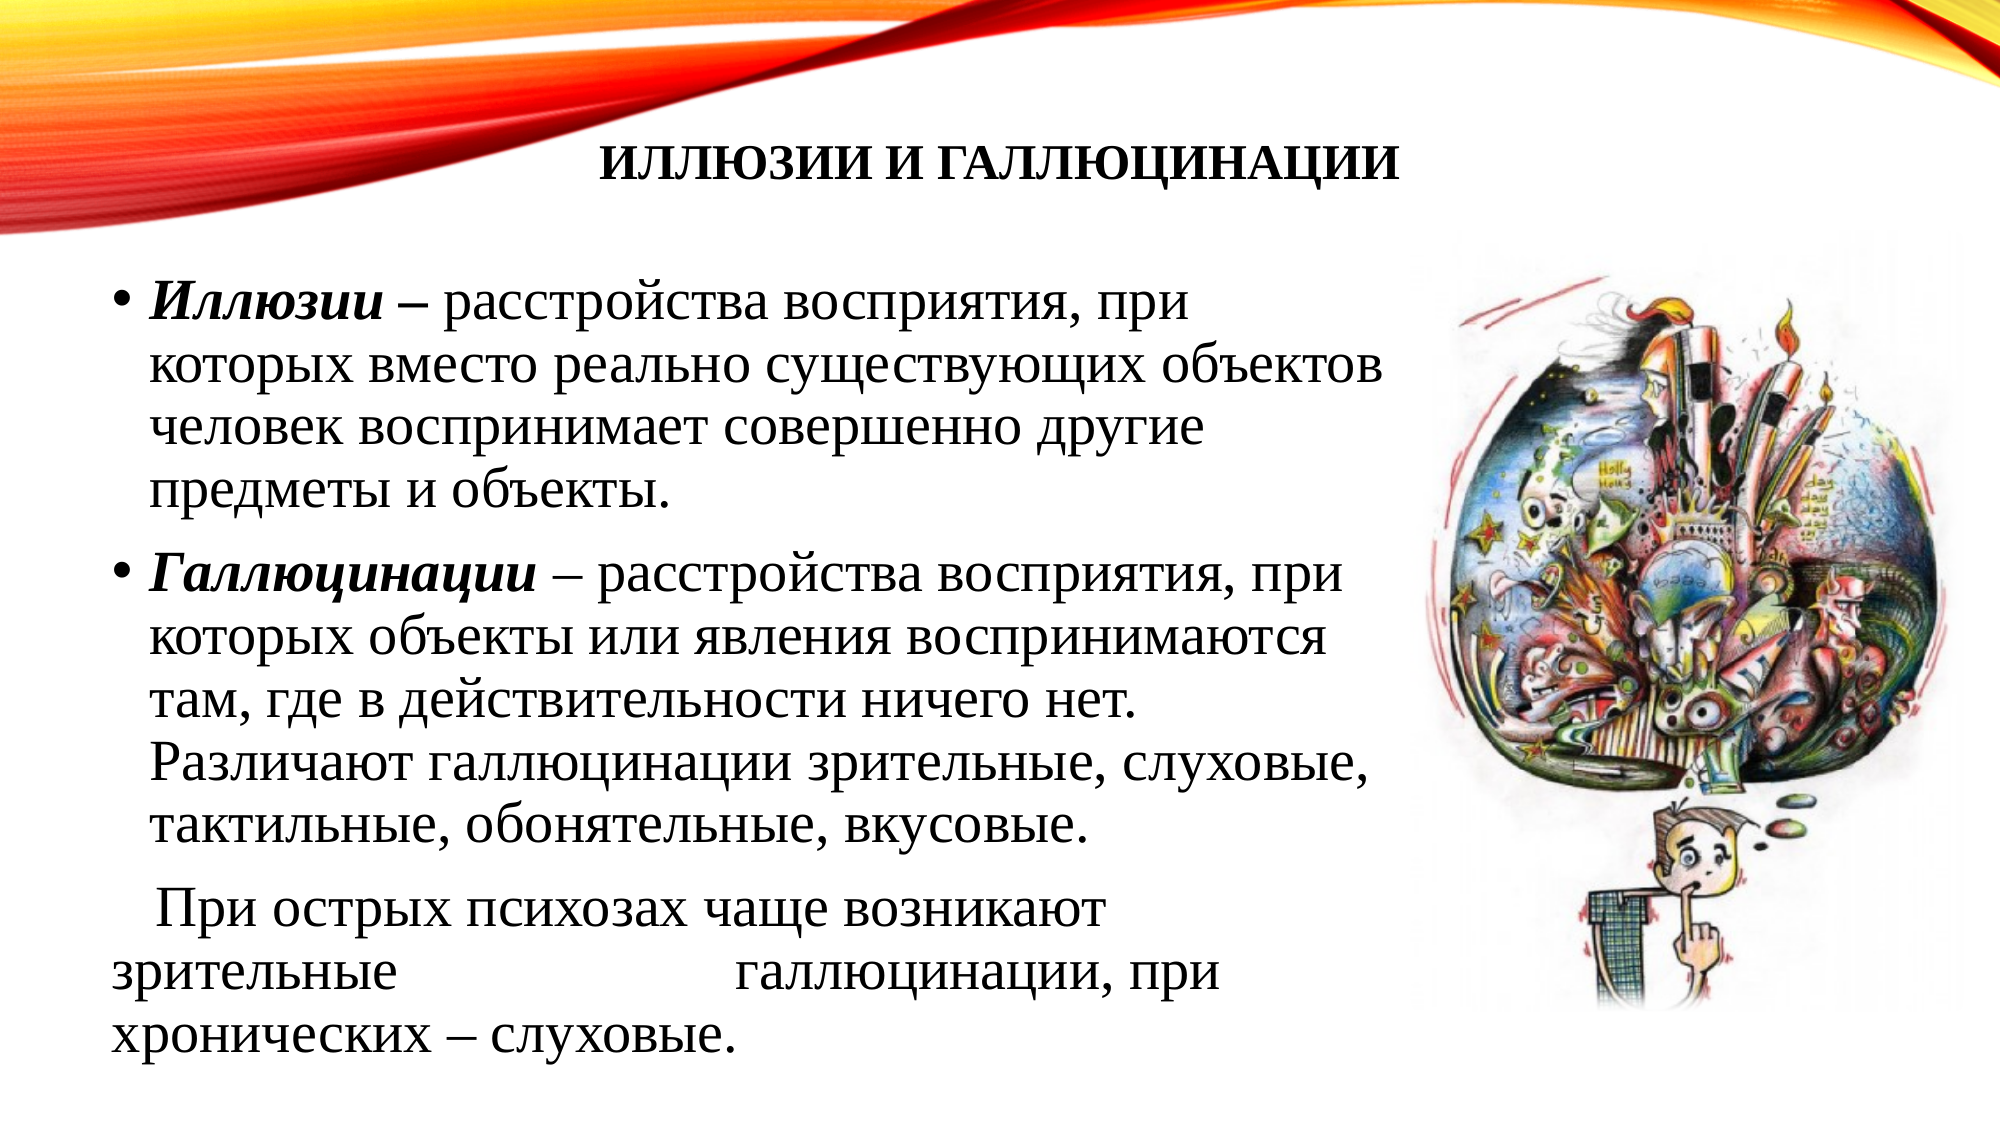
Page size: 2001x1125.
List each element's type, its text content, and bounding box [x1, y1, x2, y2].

title Иллюзии и галлюцинации [293, 107, 1707, 261]
list Иллюзии – расстройства восприятия, при которых вместо реально существующих объектов человек воспринимает совершенно другие предметы и объекты. Галлюцинации – расстройства восприятия, при которых объекты или явления воспринимаются там, где в действительности ничего нет. Различают галлюцинации зрительные, слуховые, тактильные, обонятельные, вкусовые. При острых психозах чаще возникают зрительные галлюцинации, при хронических – слуховые. [96, 261, 1411, 1102]
picture [0, 0, 2000, 1012]
